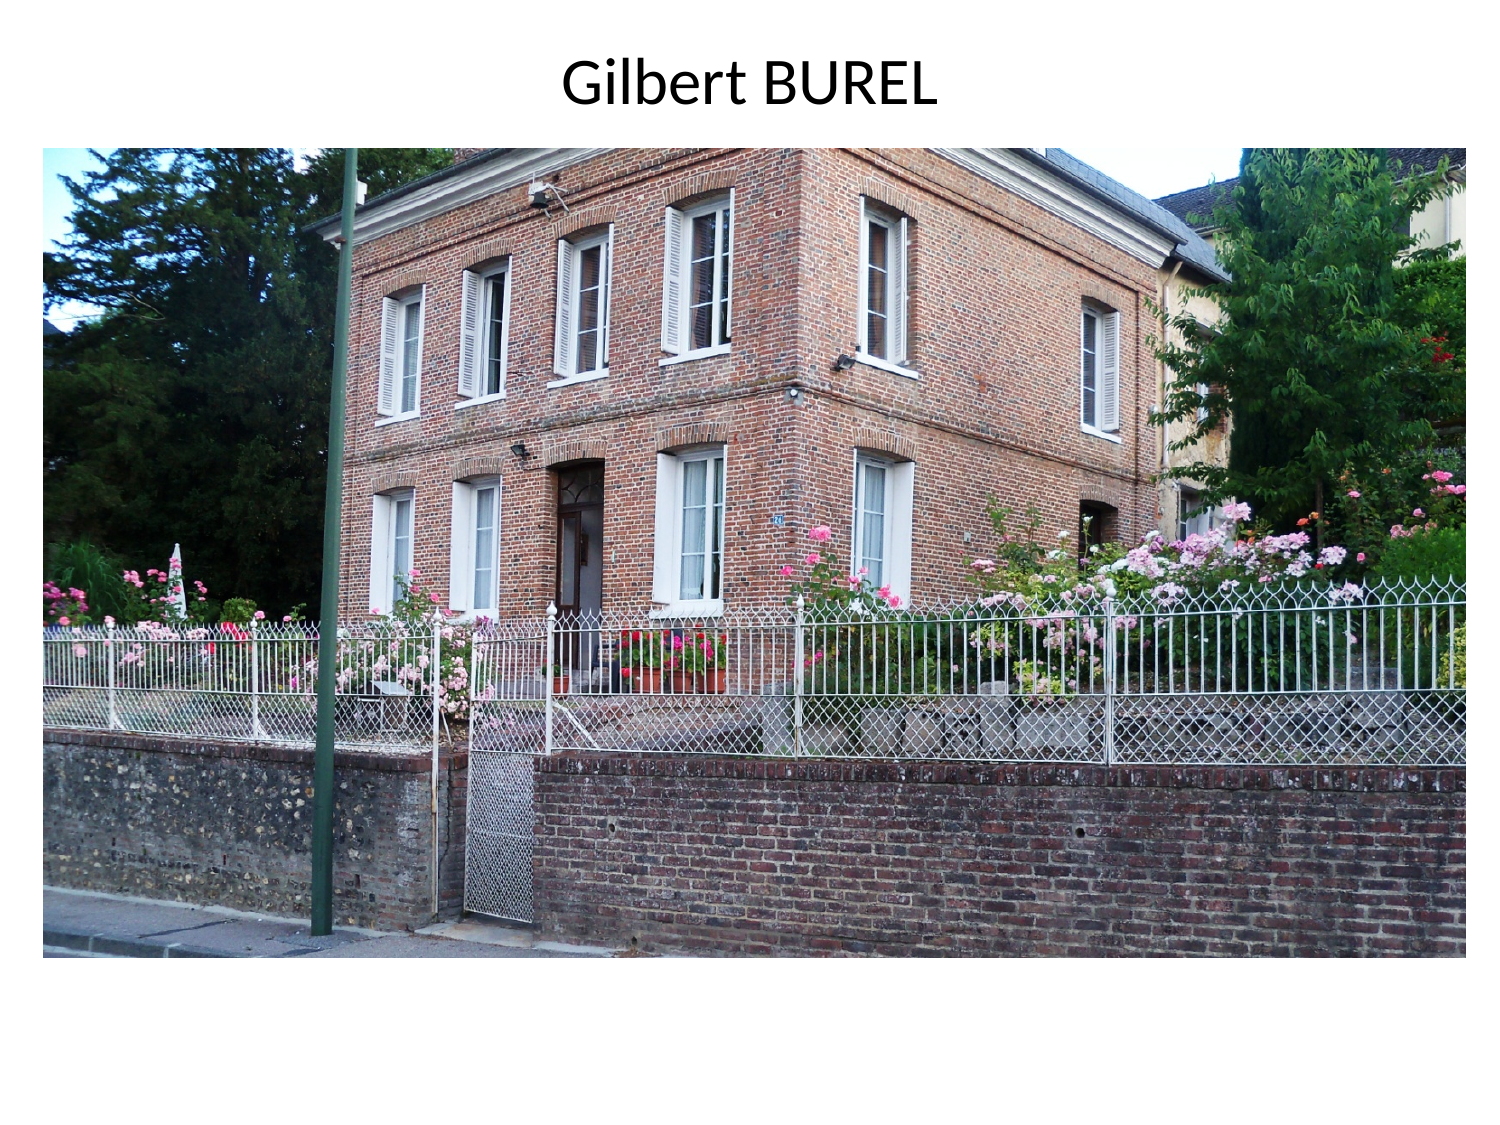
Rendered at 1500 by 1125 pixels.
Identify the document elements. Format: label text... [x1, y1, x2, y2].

title Gilbert BUREL [75, 30, 1425, 126]
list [43, 148, 1466, 959]
